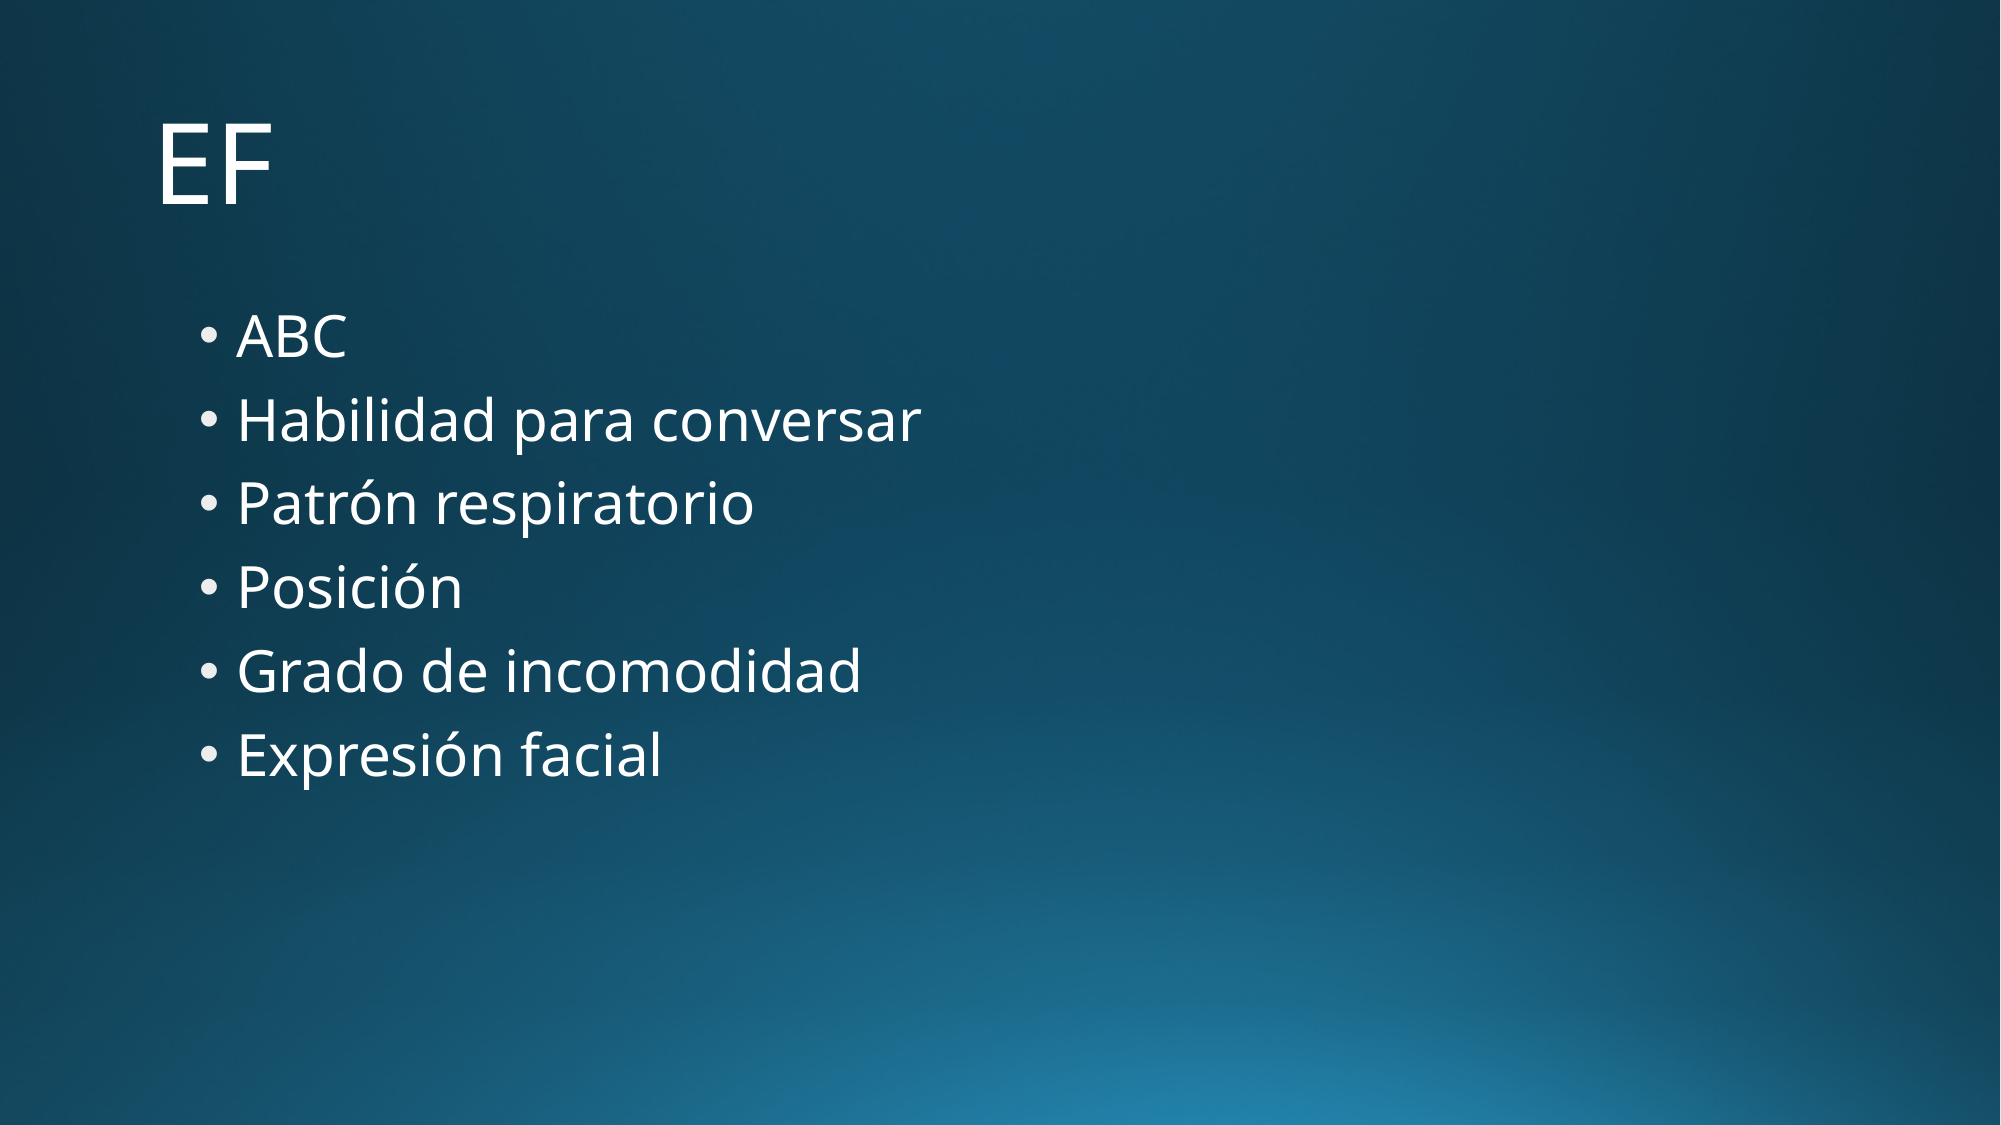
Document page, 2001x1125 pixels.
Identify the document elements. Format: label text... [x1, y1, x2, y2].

title EF [137, 59, 1863, 278]
picture [0, 0, 2001, 1125]
list ABC Habilidad para conversar Patrón respiratorio Posición Grado de incomodidad Expresión facial [183, 299, 1863, 1014]
